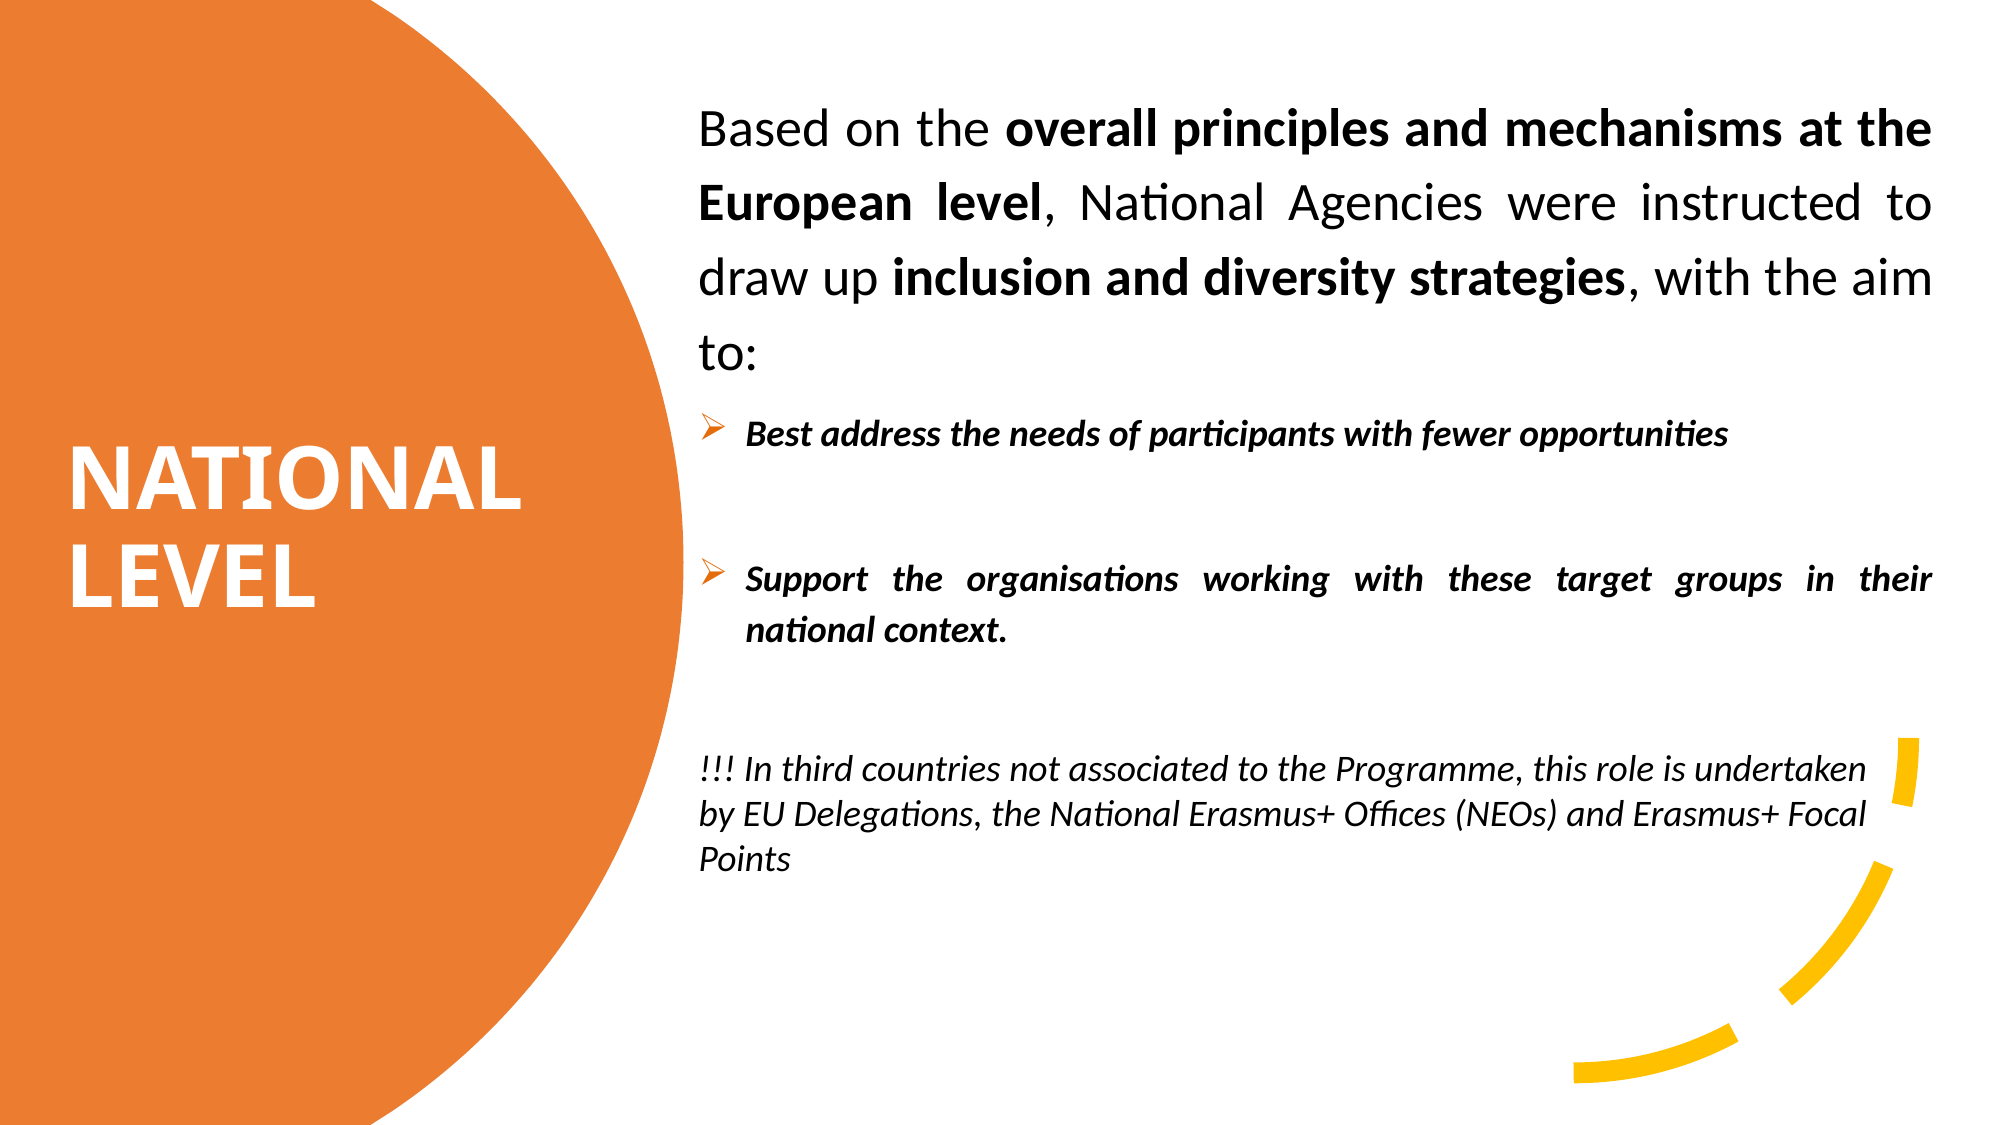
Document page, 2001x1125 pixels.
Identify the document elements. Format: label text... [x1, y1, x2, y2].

text_box [1573, 920, 1855, 1073]
text_box [0, 0, 684, 1125]
text_box Based on the overall principles and mechanisms at the European level, National Agencies were instructed to draw up inclusion and diversity strategies, with the aim to: Best address the needs of participants with fewer opportunities Support the organisations working with these target groups in their national context. !!! In third countries not associated to the Programme, this role is undertaken by EU Delegations, the National Erasmus+ Offices (NEOs) and Erasmus+ Focal Points [698, 75, 1934, 920]
text_box NATIONAL LEVEL [65, 424, 545, 627]
